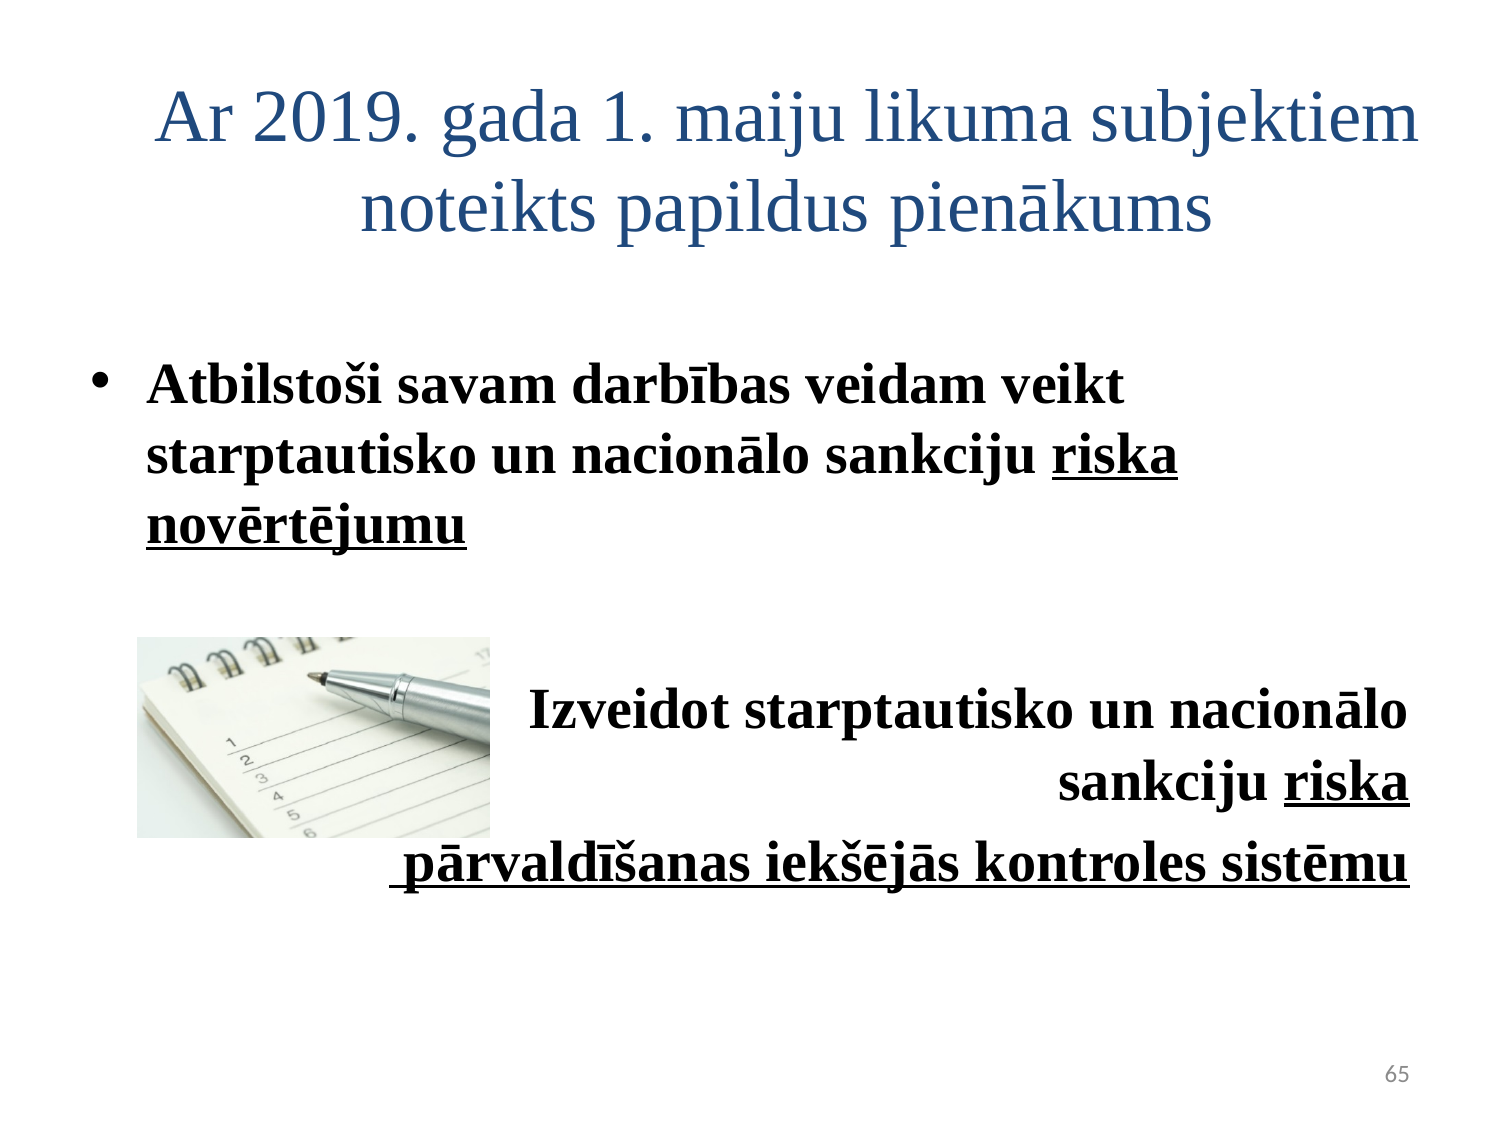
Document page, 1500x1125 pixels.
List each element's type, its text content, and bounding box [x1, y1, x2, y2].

picture [137, 637, 490, 838]
list Atbilstoši savam darbības veidam veikt starptautisko un nacionālo sankciju riska novērtējumu Izveidot starptautisko un nacionālo sankciju riska pārvaldīšanas iekšējās kontroles sistēmu [75, 337, 1425, 1005]
title Ar 2019. gada 1. maiju likuma subjektiem noteikts papildus pienākums [112, 62, 1463, 250]
slide_number 65 [1074, 1042, 1425, 1103]
